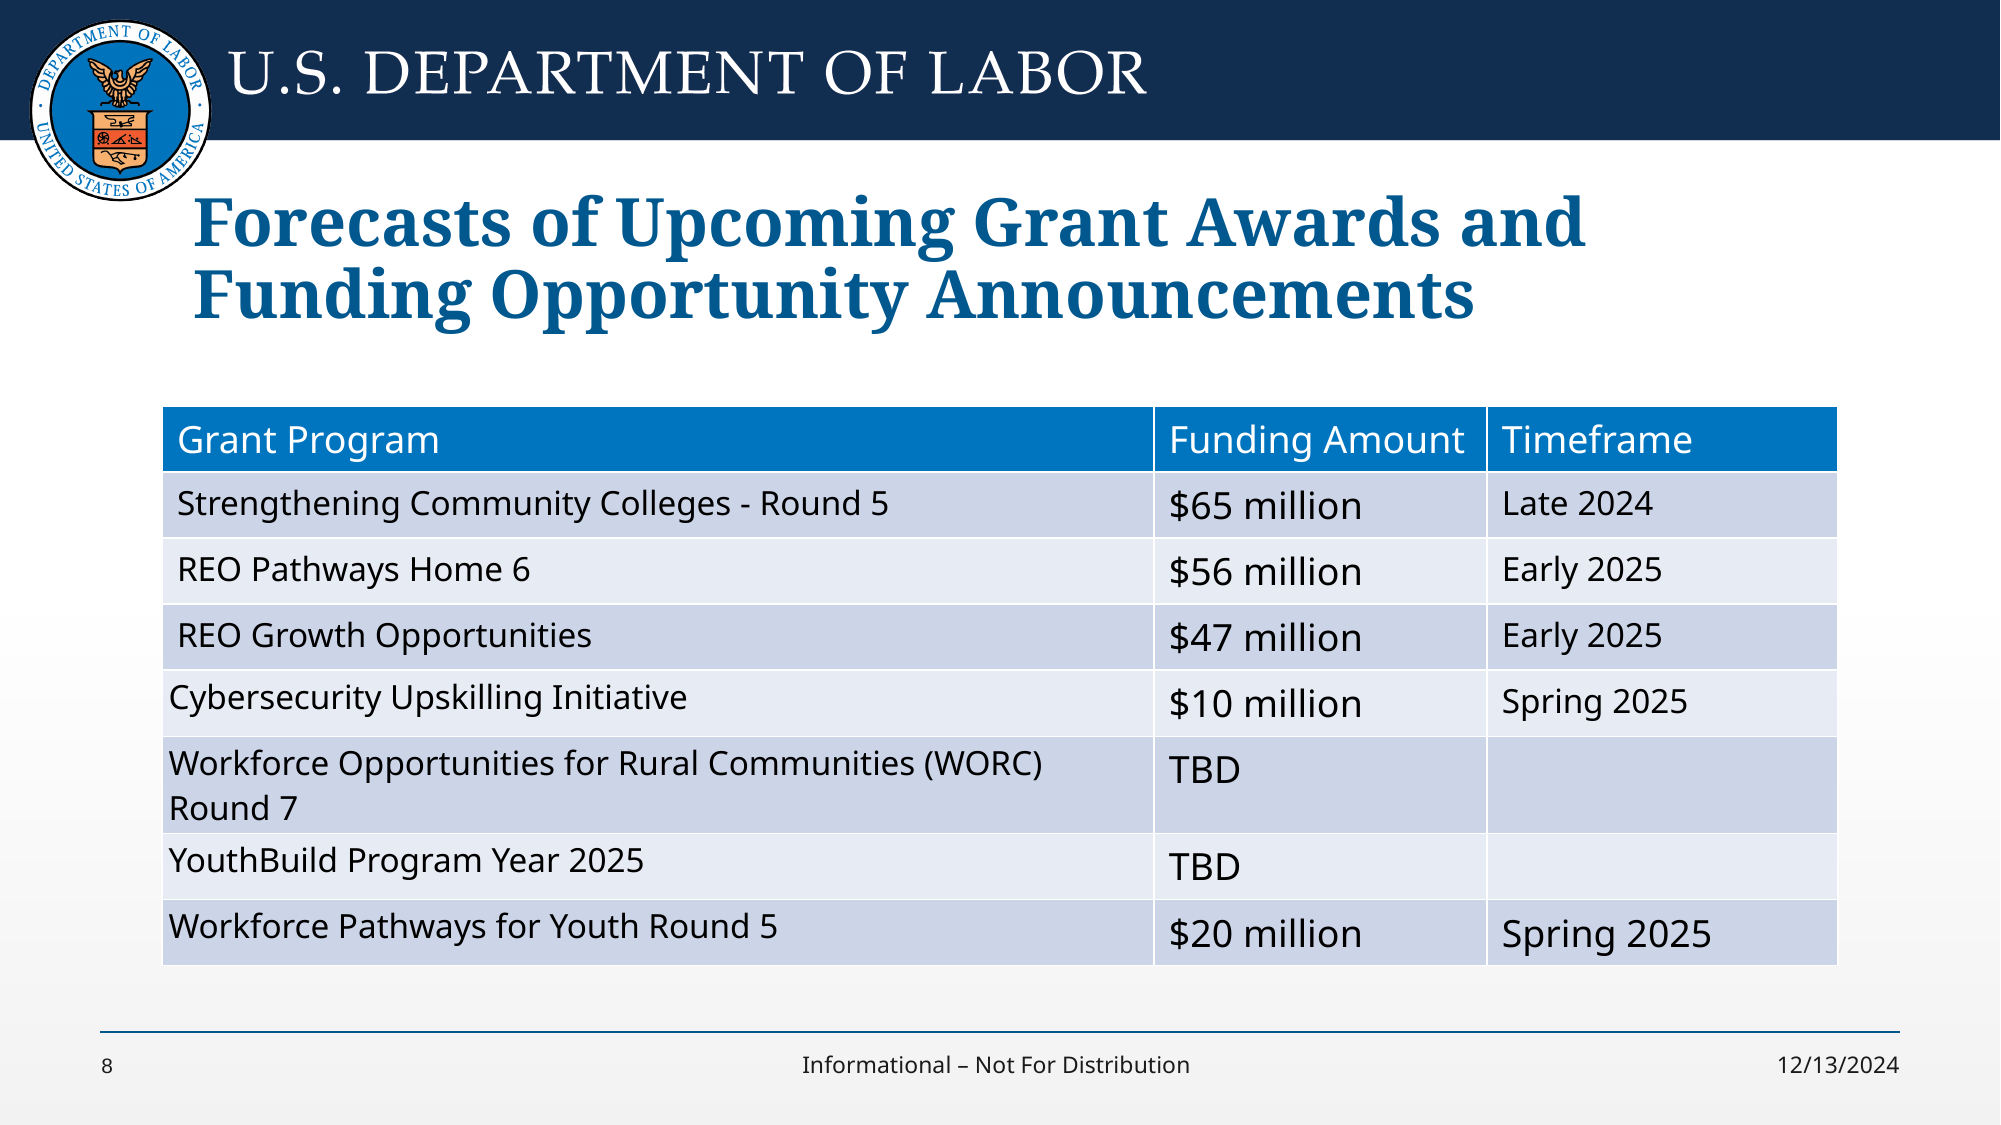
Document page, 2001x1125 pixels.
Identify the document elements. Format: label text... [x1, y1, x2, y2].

table_cell Workforce Opportunities for Rural Communities (WORC) Round 7 [163, 737, 1153, 833]
slide_number 8 [101, 1046, 252, 1084]
table_cell Strengthening Community Colleges - Round 5 [163, 473, 1153, 537]
table_cell $56 million [1155, 539, 1486, 603]
table_cell Spring 2025 [1488, 671, 1837, 736]
footer Informational – Not For Distribution [284, 1046, 1710, 1084]
table_cell $47 million [1155, 605, 1486, 669]
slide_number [1741, 1046, 1900, 1084]
table_cell $10 million [1155, 671, 1486, 736]
table_cell $20 million [1155, 900, 1486, 965]
table_cell REO Pathways Home 6 [163, 539, 1153, 603]
table_cell Workforce Pathways for Youth Round 5 [163, 900, 1153, 965]
table_cell Cybersecurity Upskilling Initiative [163, 671, 1153, 736]
table_header Grant Program [163, 407, 1153, 471]
table_cell Early 2025 [1488, 539, 1837, 603]
picture [0, 0, 2000, 1125]
table_cell [1488, 834, 1837, 899]
table_cell Late 2024 [1488, 473, 1837, 537]
table_cell REO Growth Opportunities [163, 605, 1153, 669]
table_header Funding Amount [1155, 407, 1486, 471]
table_cell Spring 2025 [1488, 900, 1837, 965]
table_cell TBD [1155, 737, 1486, 833]
table_cell TBD [1155, 834, 1486, 899]
title Forecasts of Upcoming Grant Awards and Funding Opportunity Announcements [178, 163, 1871, 341]
table_cell Early 2025 [1488, 605, 1837, 669]
table_cell $65 million [1155, 473, 1486, 537]
table_cell YouthBuild Program Year 2025 [163, 834, 1153, 899]
table_header Timeframe [1488, 407, 1837, 471]
table_cell [1488, 737, 1837, 833]
